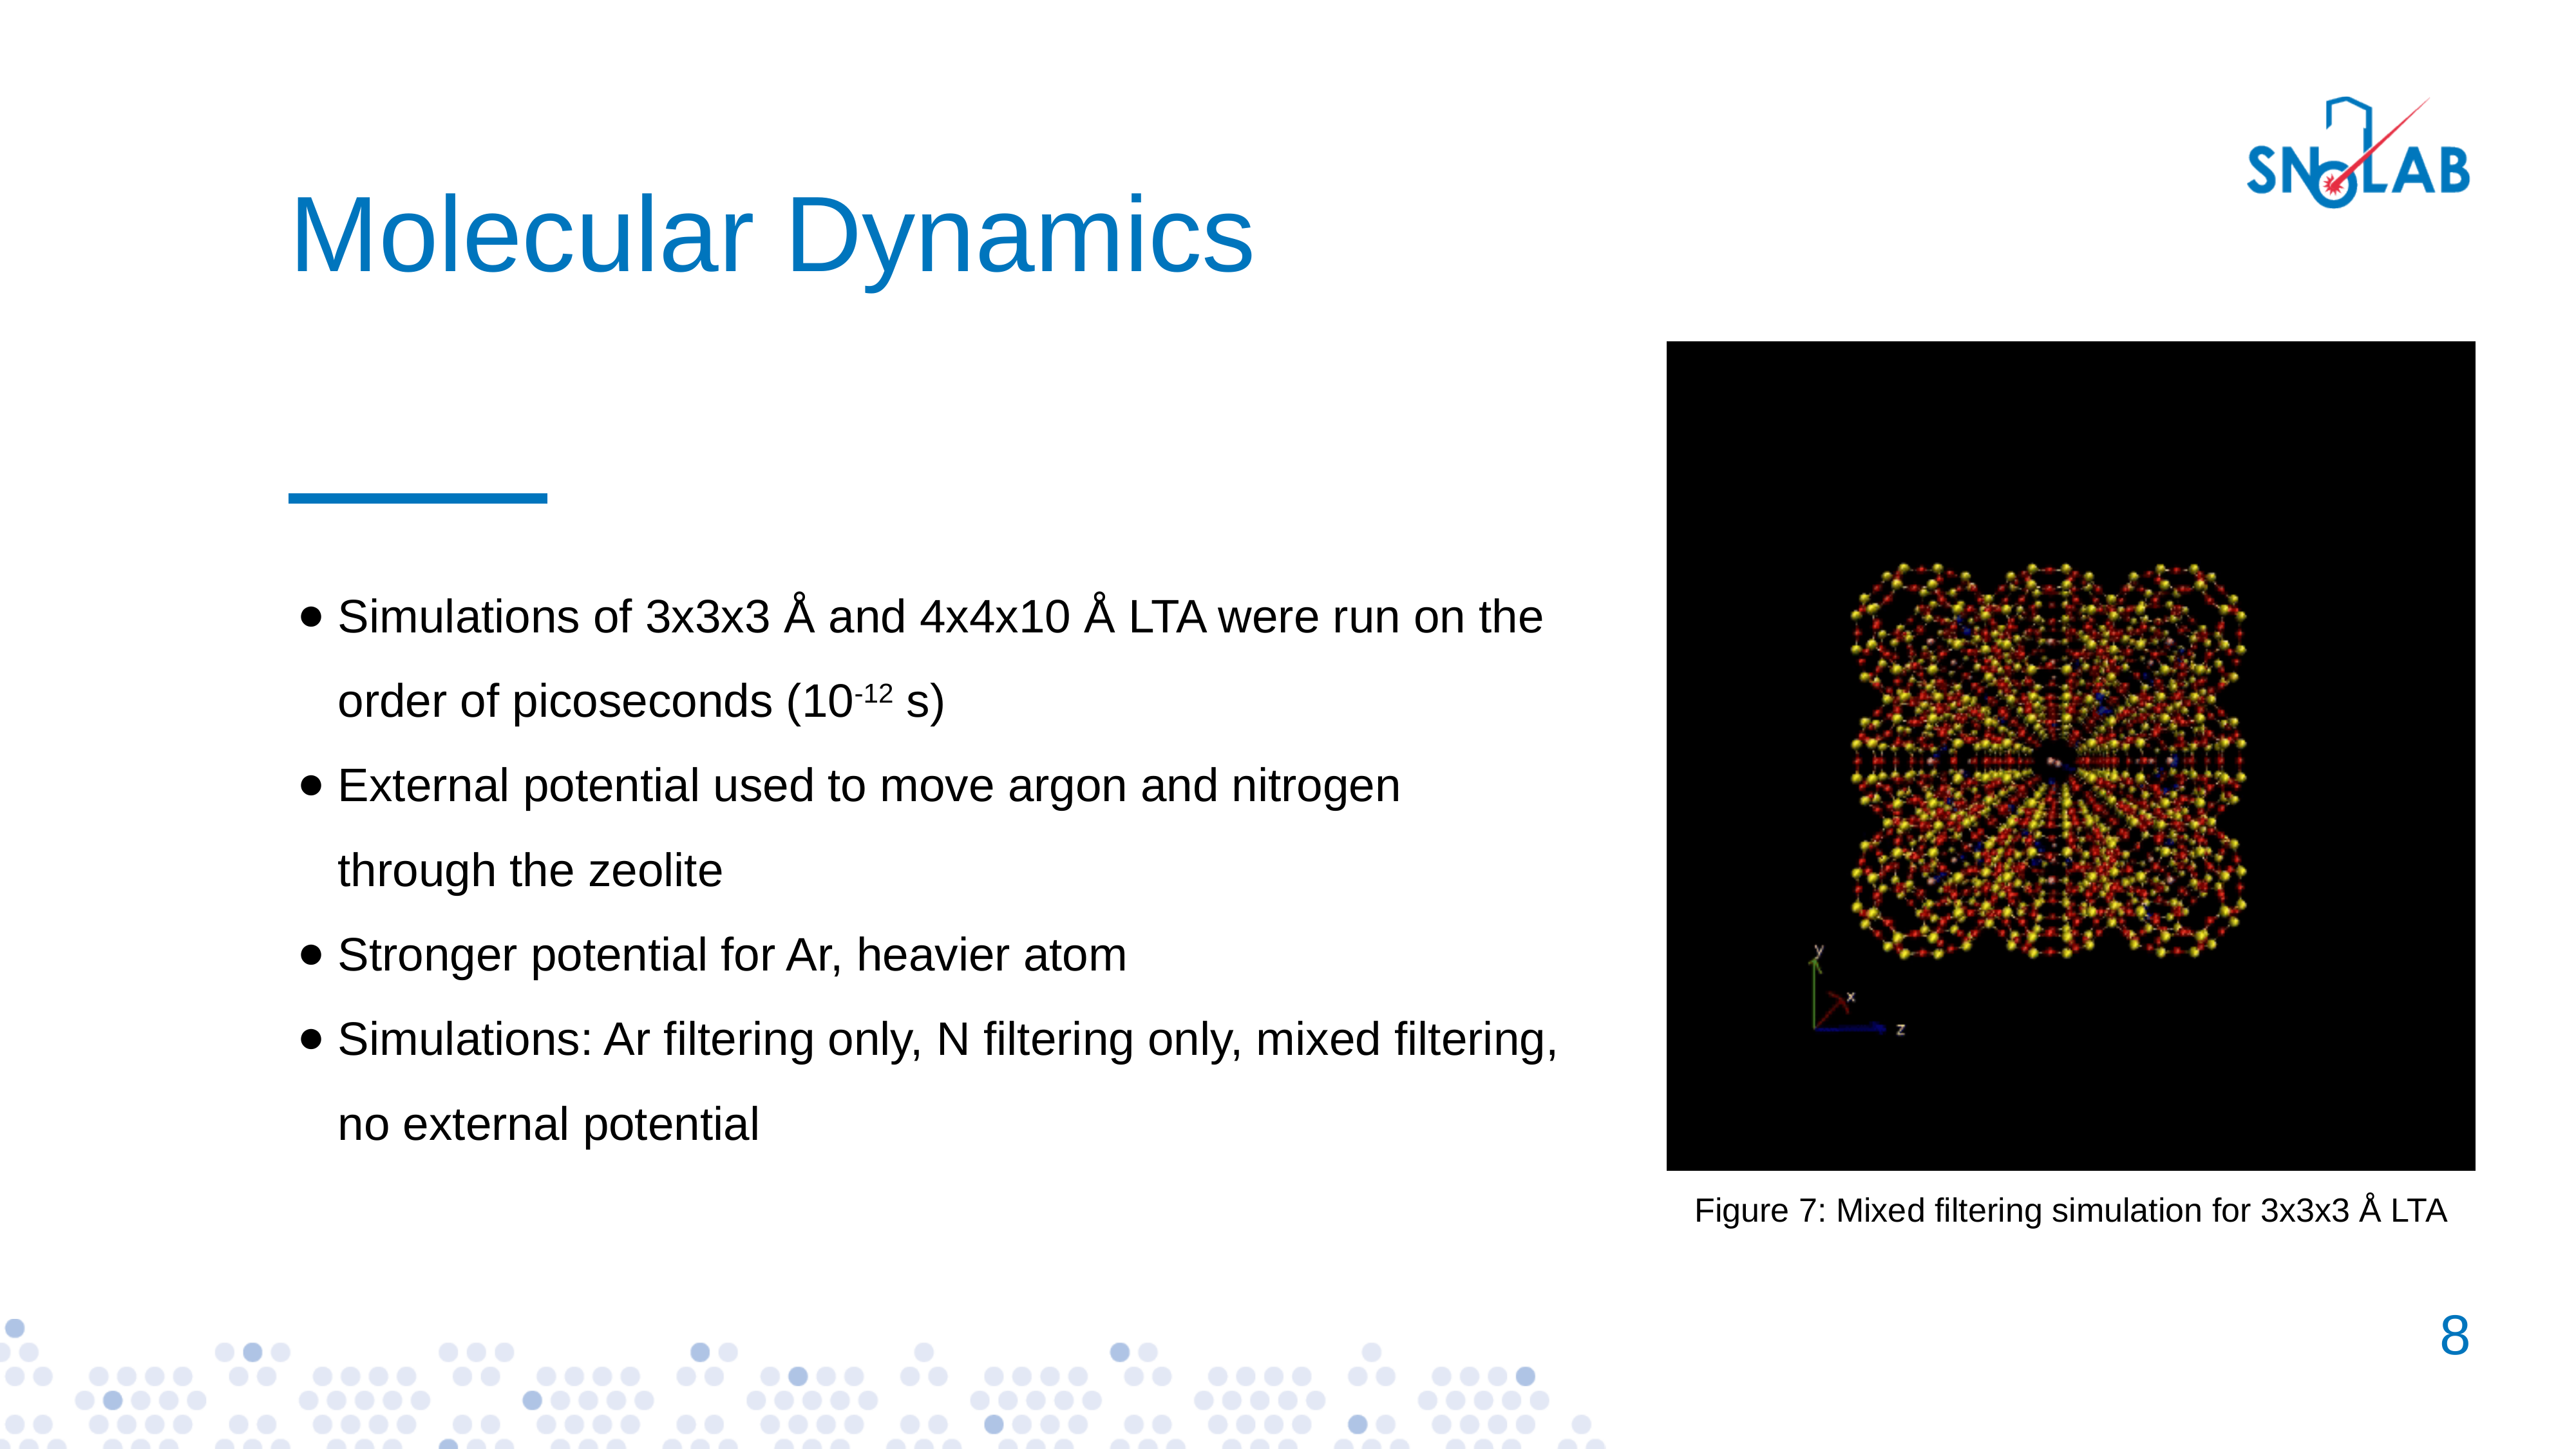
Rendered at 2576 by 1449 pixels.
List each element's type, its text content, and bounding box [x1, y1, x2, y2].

title Molecular Dynamics [282, 181, 1667, 482]
picture [1667, 341, 2476, 1171]
list Simulations of 3x3x3 Å and 4x4x10 Å LTA were run on the order of picoseconds (10-12 s) External potential used to move argon and nitrogen through the zeolite Stronger potential for Ar, heavier atom Simulations: Ar filtering only, N filtering only, mixed filtering, no external potential [282, 549, 1575, 1396]
slide_number ‹#› [2375, 1290, 2479, 1449]
picture [0, 1319, 1606, 1449]
text_box Figure 7: Mixed filtering simulation for 3x3x3 Å LTA [1667, 1179, 2476, 1249]
picture [2246, 97, 2471, 210]
